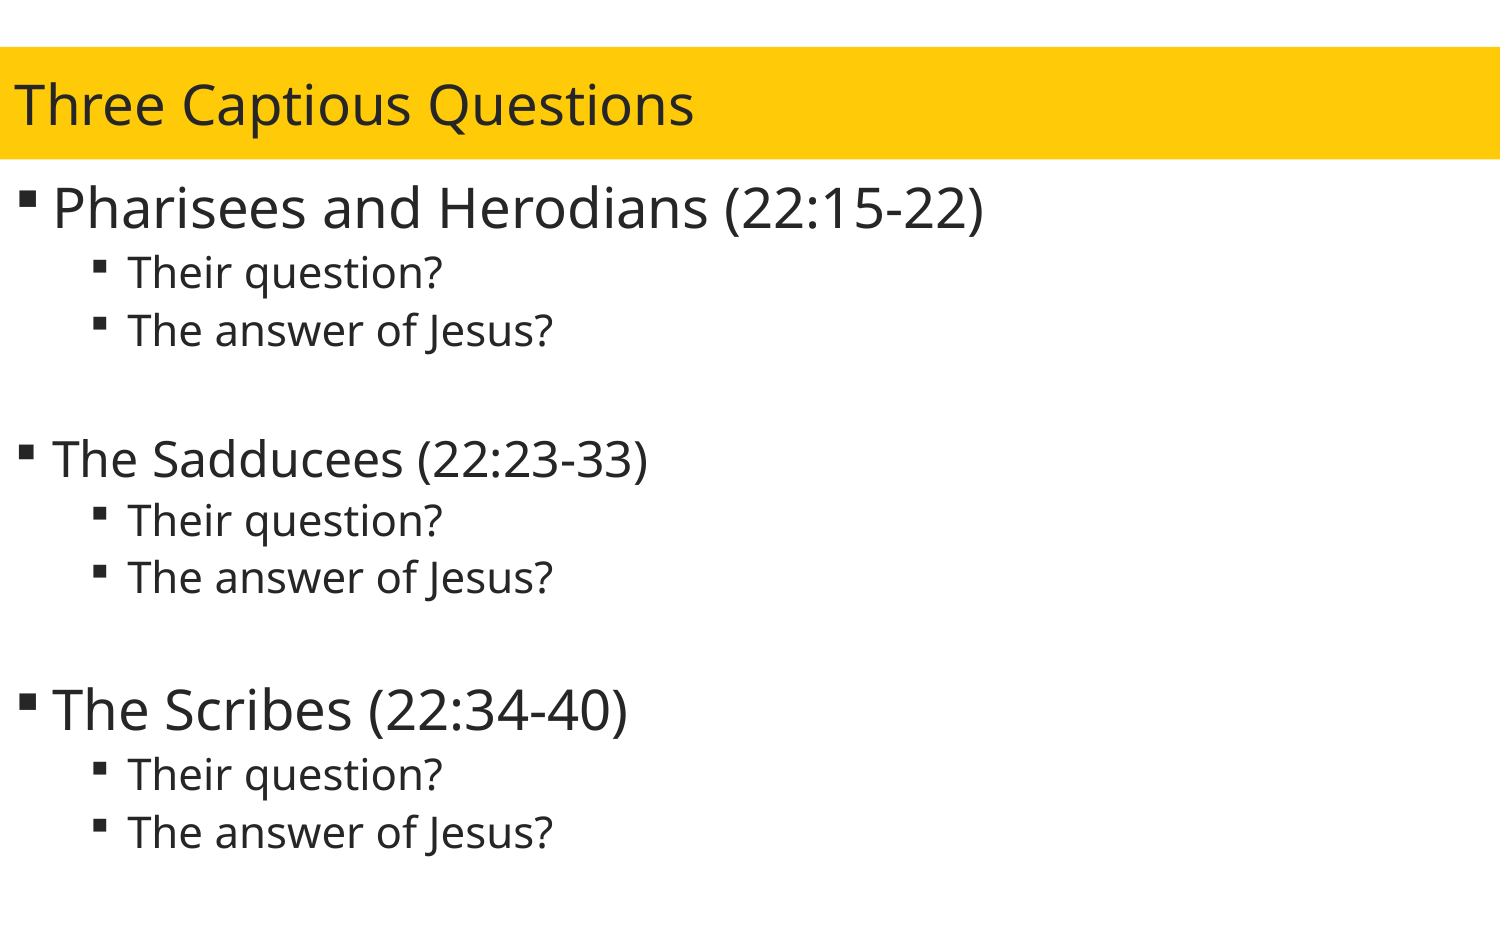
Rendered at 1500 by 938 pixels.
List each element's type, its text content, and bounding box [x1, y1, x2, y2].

text_box Three Captious Questions [0, 46, 1500, 160]
text_box Pharisees and Herodians (22:15-22) Their question? The answer of Jesus? The Sadducees (22:23-33) Their question? The answer of Jesus? The Scribes (22:34-40) Their question? The answer of Jesus? [0, 172, 1500, 891]
